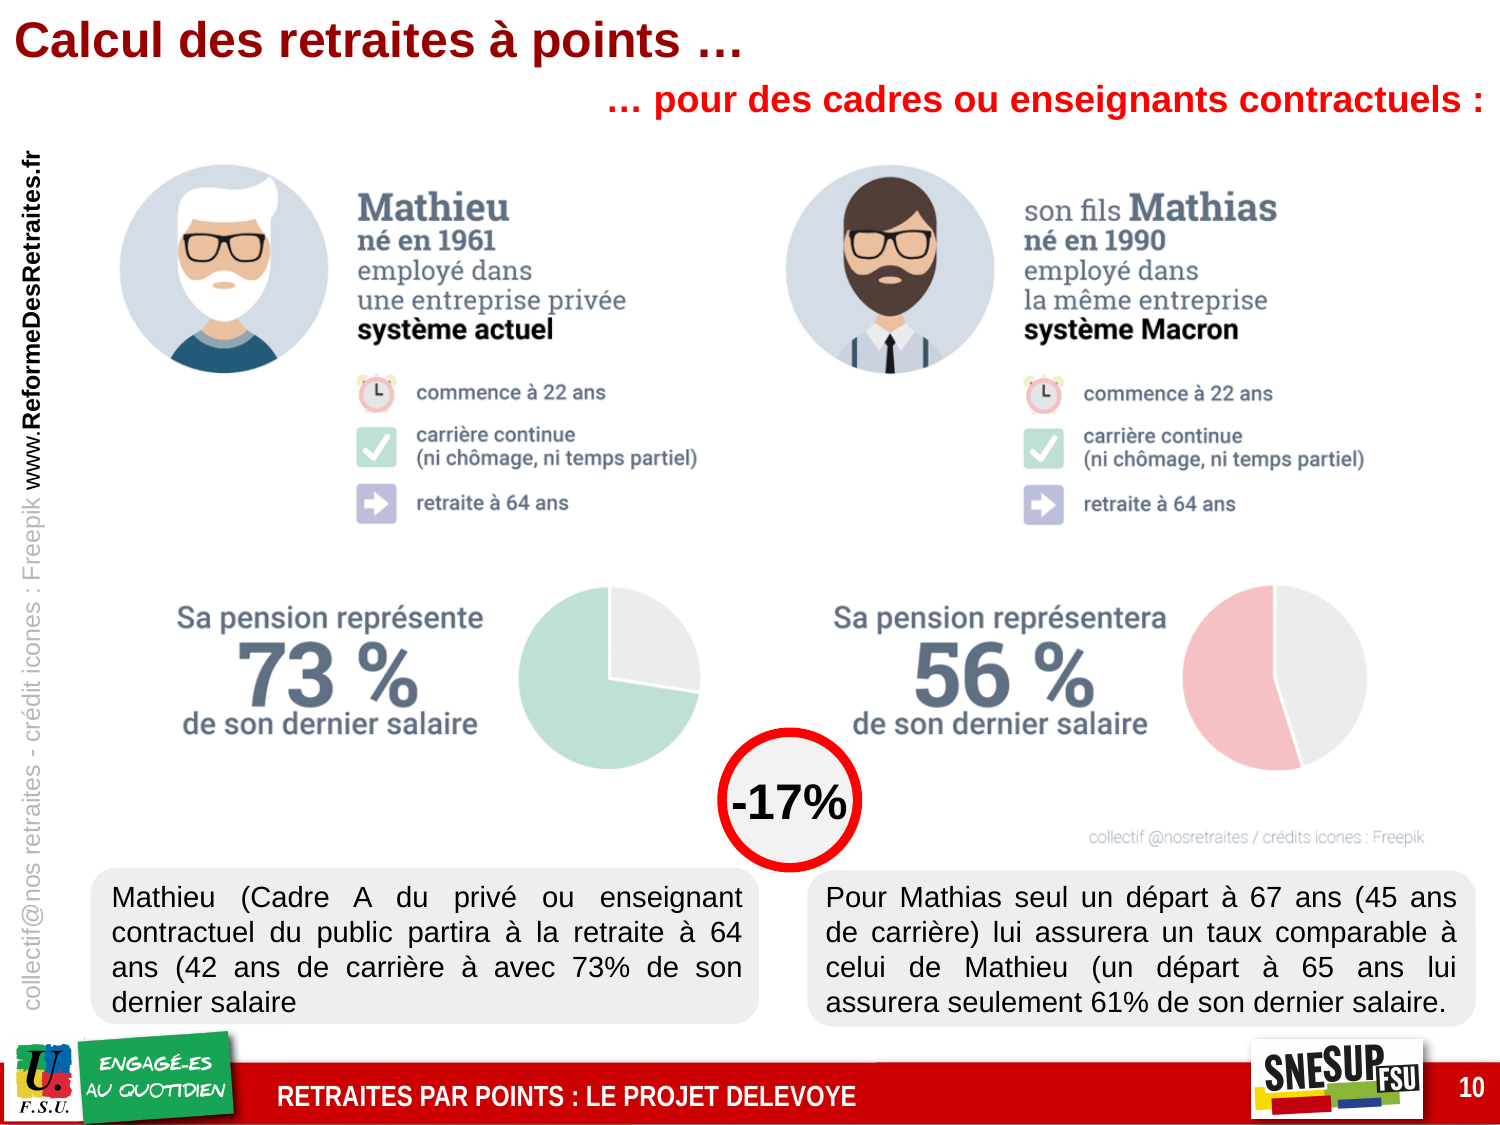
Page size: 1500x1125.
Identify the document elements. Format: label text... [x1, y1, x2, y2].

text_box 10 [1428, 1060, 1500, 1125]
picture [4, 1027, 246, 1125]
text_box Pour Mathias seul un départ à 67 ans (45 ans de carrière) lui assurera un taux comparable à celui de Mathieu (un départ à 65 ans lui assurera seulement 61% de son dernier salaire. [810, 870, 1473, 1027]
text_box [90, 892, 96, 1014]
text_box collectif@nos retraites - crédit icones : Freepik www.ReformeDesRetraites.fr [0, 111, 61, 1027]
text_box … pour des cadres ou enseignants contractuels : [125, 67, 1500, 128]
picture [1251, 1039, 1423, 1119]
picture [77, 127, 1446, 884]
text_box Calcul des retraites à points … [0, 0, 1375, 61]
text_box Mathieu (Cadre A du privé ou enseignant contractuel du public partira à la retraite à 64 ans (42 ans de carrière à avec 73% de son dernier salaire [96, 892, 759, 1027]
